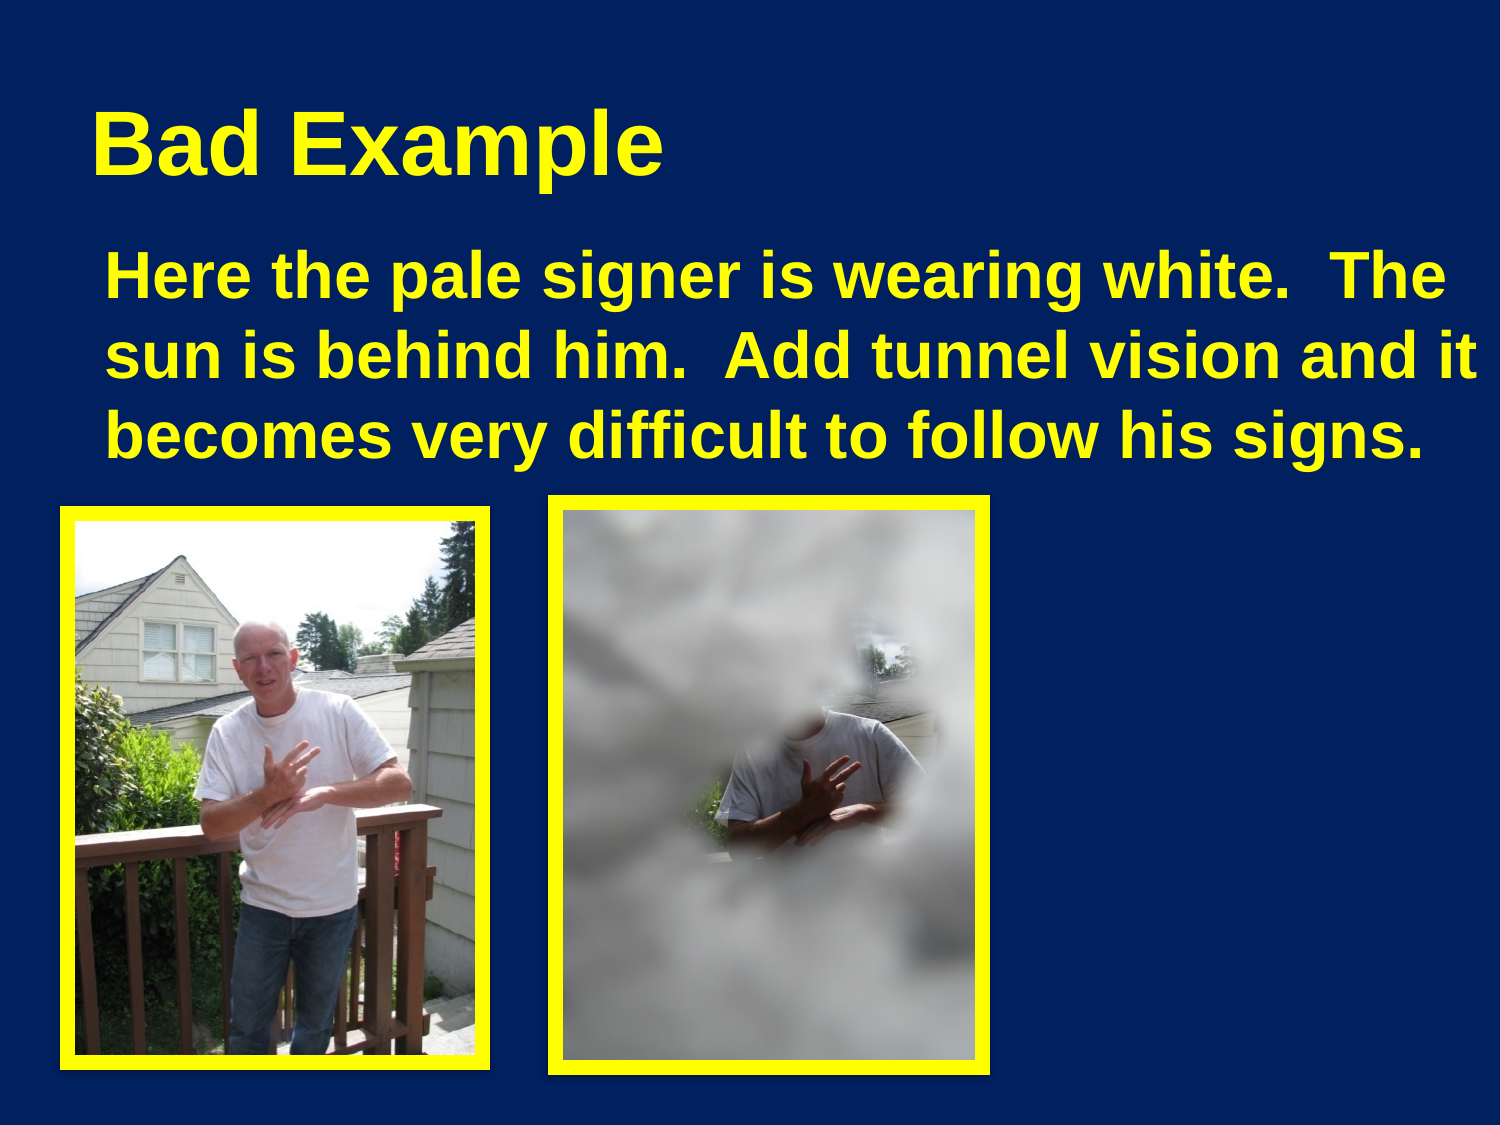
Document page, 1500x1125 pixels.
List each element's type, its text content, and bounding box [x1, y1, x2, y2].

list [74, 520, 476, 1056]
title Bad Example [74, 44, 1426, 224]
text_box Here the pale signer is wearing white. The sun is behind him. Add tunnel vision and it becomes very difficult to follow his signs. [14, 224, 1500, 480]
picture [562, 509, 976, 1061]
